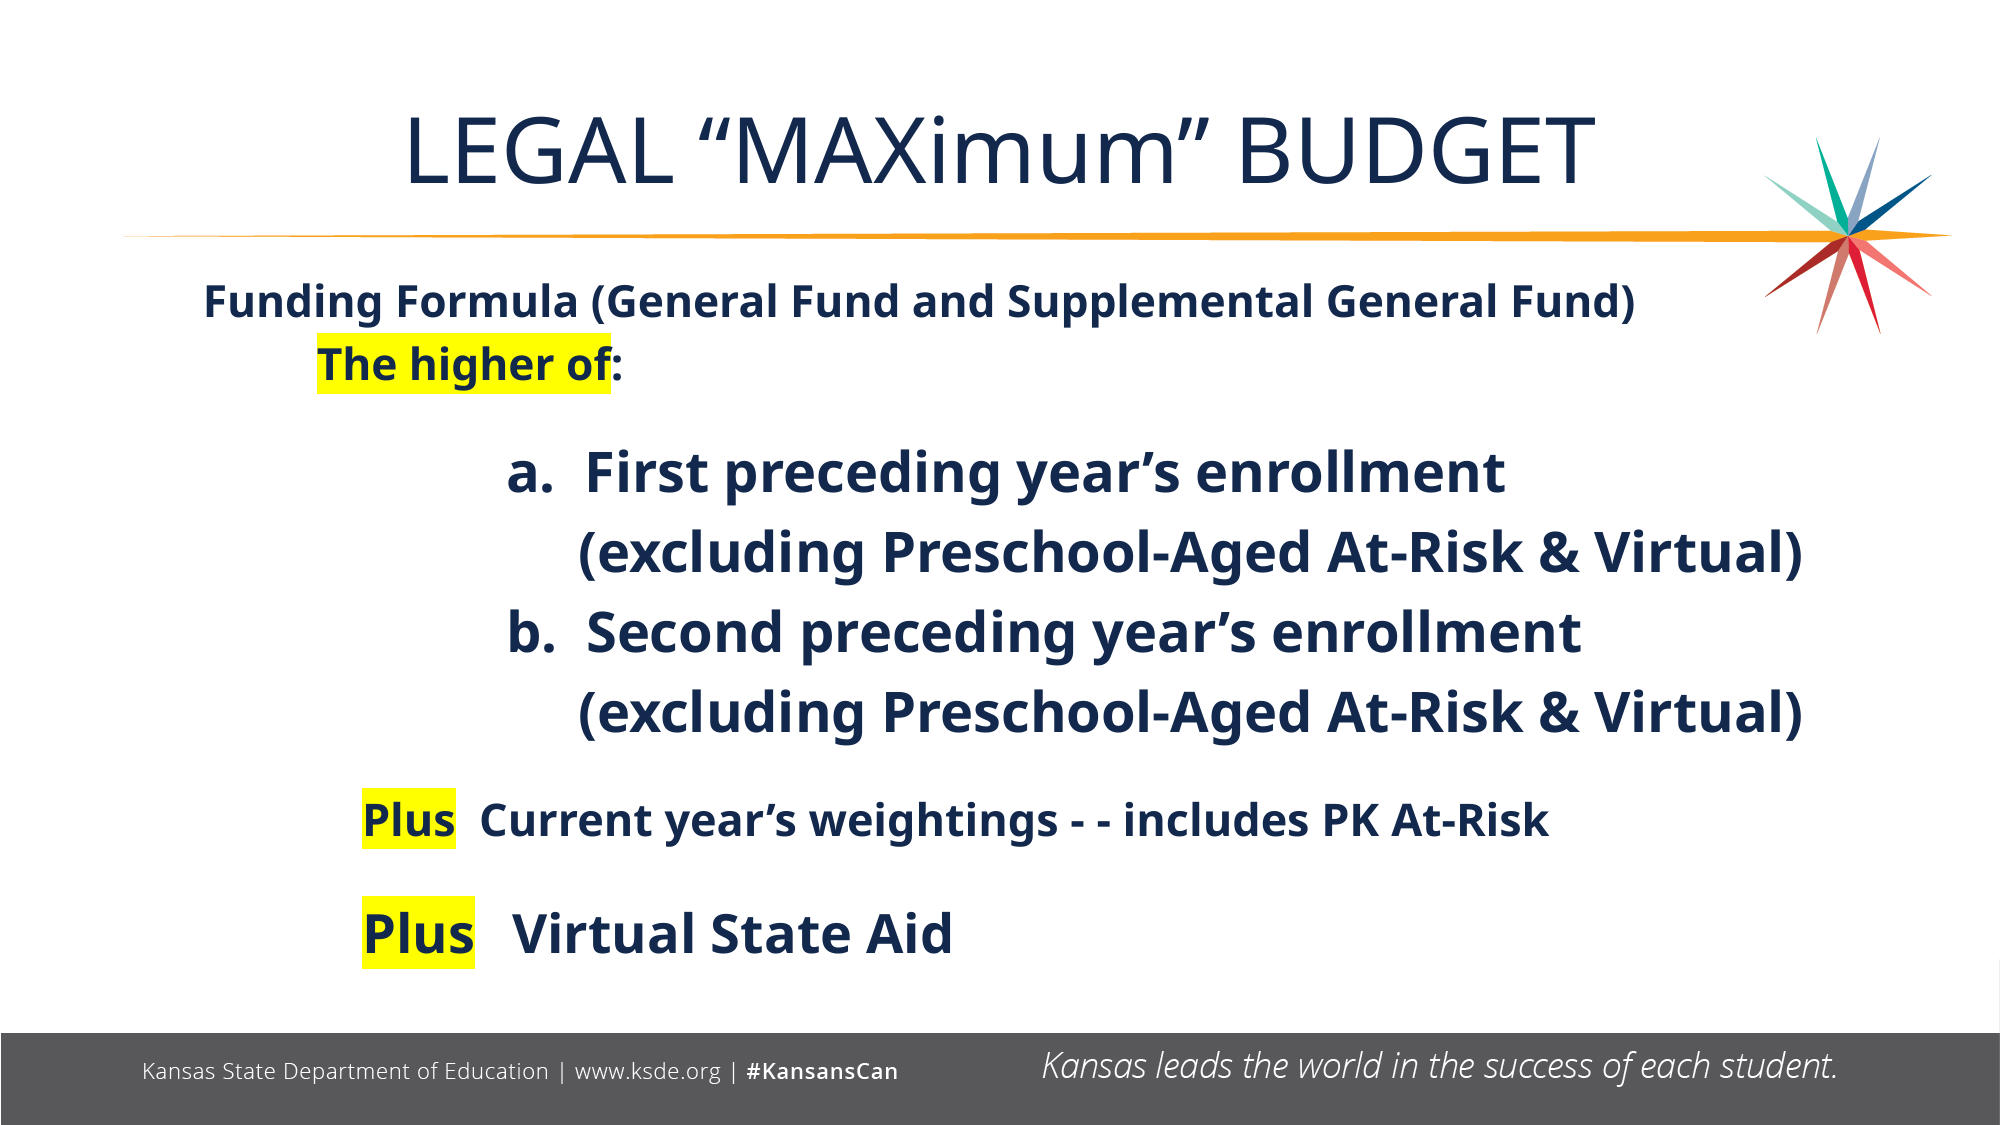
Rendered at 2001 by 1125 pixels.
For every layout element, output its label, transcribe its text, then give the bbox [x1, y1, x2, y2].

list Plus Current year’s weightings - - includes PK At-Risk [347, 755, 1742, 854]
picture [0, 0, 2000, 1125]
list Funding Formula (General Fund and Supplemental General Fund) The higher of: [187, 271, 1696, 410]
text_box Plus Virtual State Aid [347, 875, 1828, 973]
text_box a. First preceding year’s enrollment (excluding Preschool-Aged At-Risk & Virtual) b. Second preceding year’s enrollment (excluding Preschool-Aged At-Risk & Virtual) [347, 431, 1828, 753]
title LEGAL “MAXimum” BUDGET [137, 59, 1863, 249]
